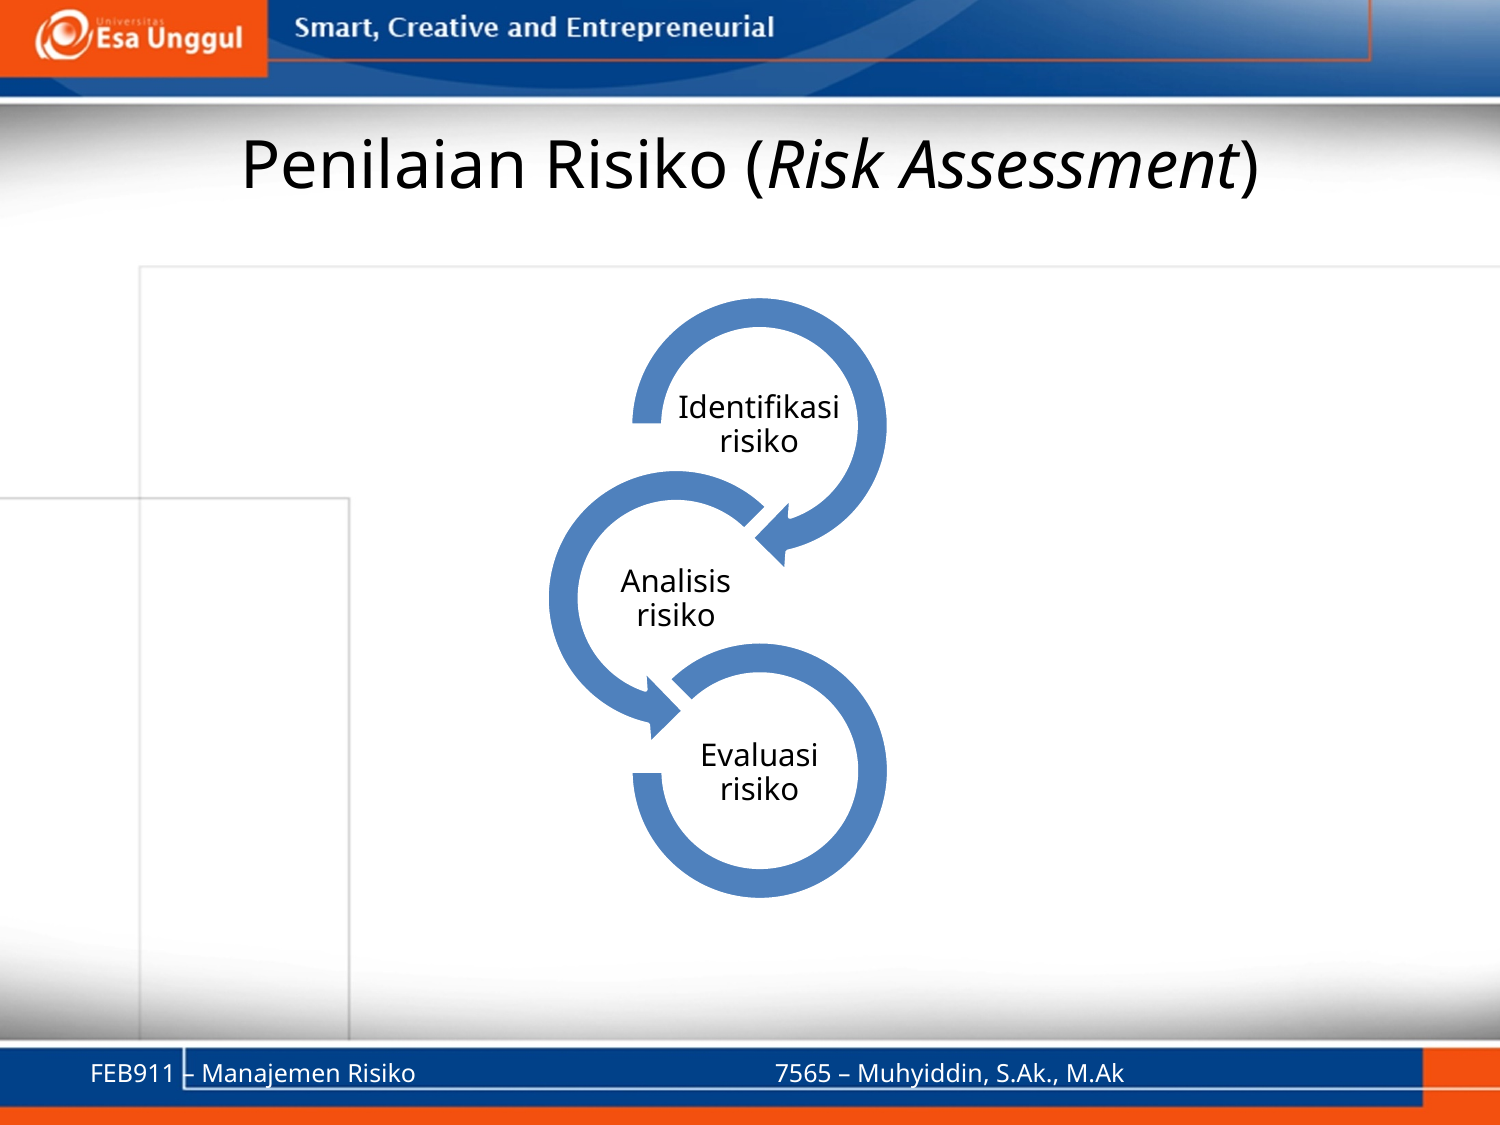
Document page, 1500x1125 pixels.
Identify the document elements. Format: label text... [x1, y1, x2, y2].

picture [0, 0, 1500, 1125]
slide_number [75, 1042, 645, 1103]
title Penilaian Risiko (Risk Assessment) [118, 94, 1382, 230]
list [123, 274, 1312, 901]
footer 7565 – Muhyiddin, S.Ak., M.Ak [712, 1042, 1188, 1103]
